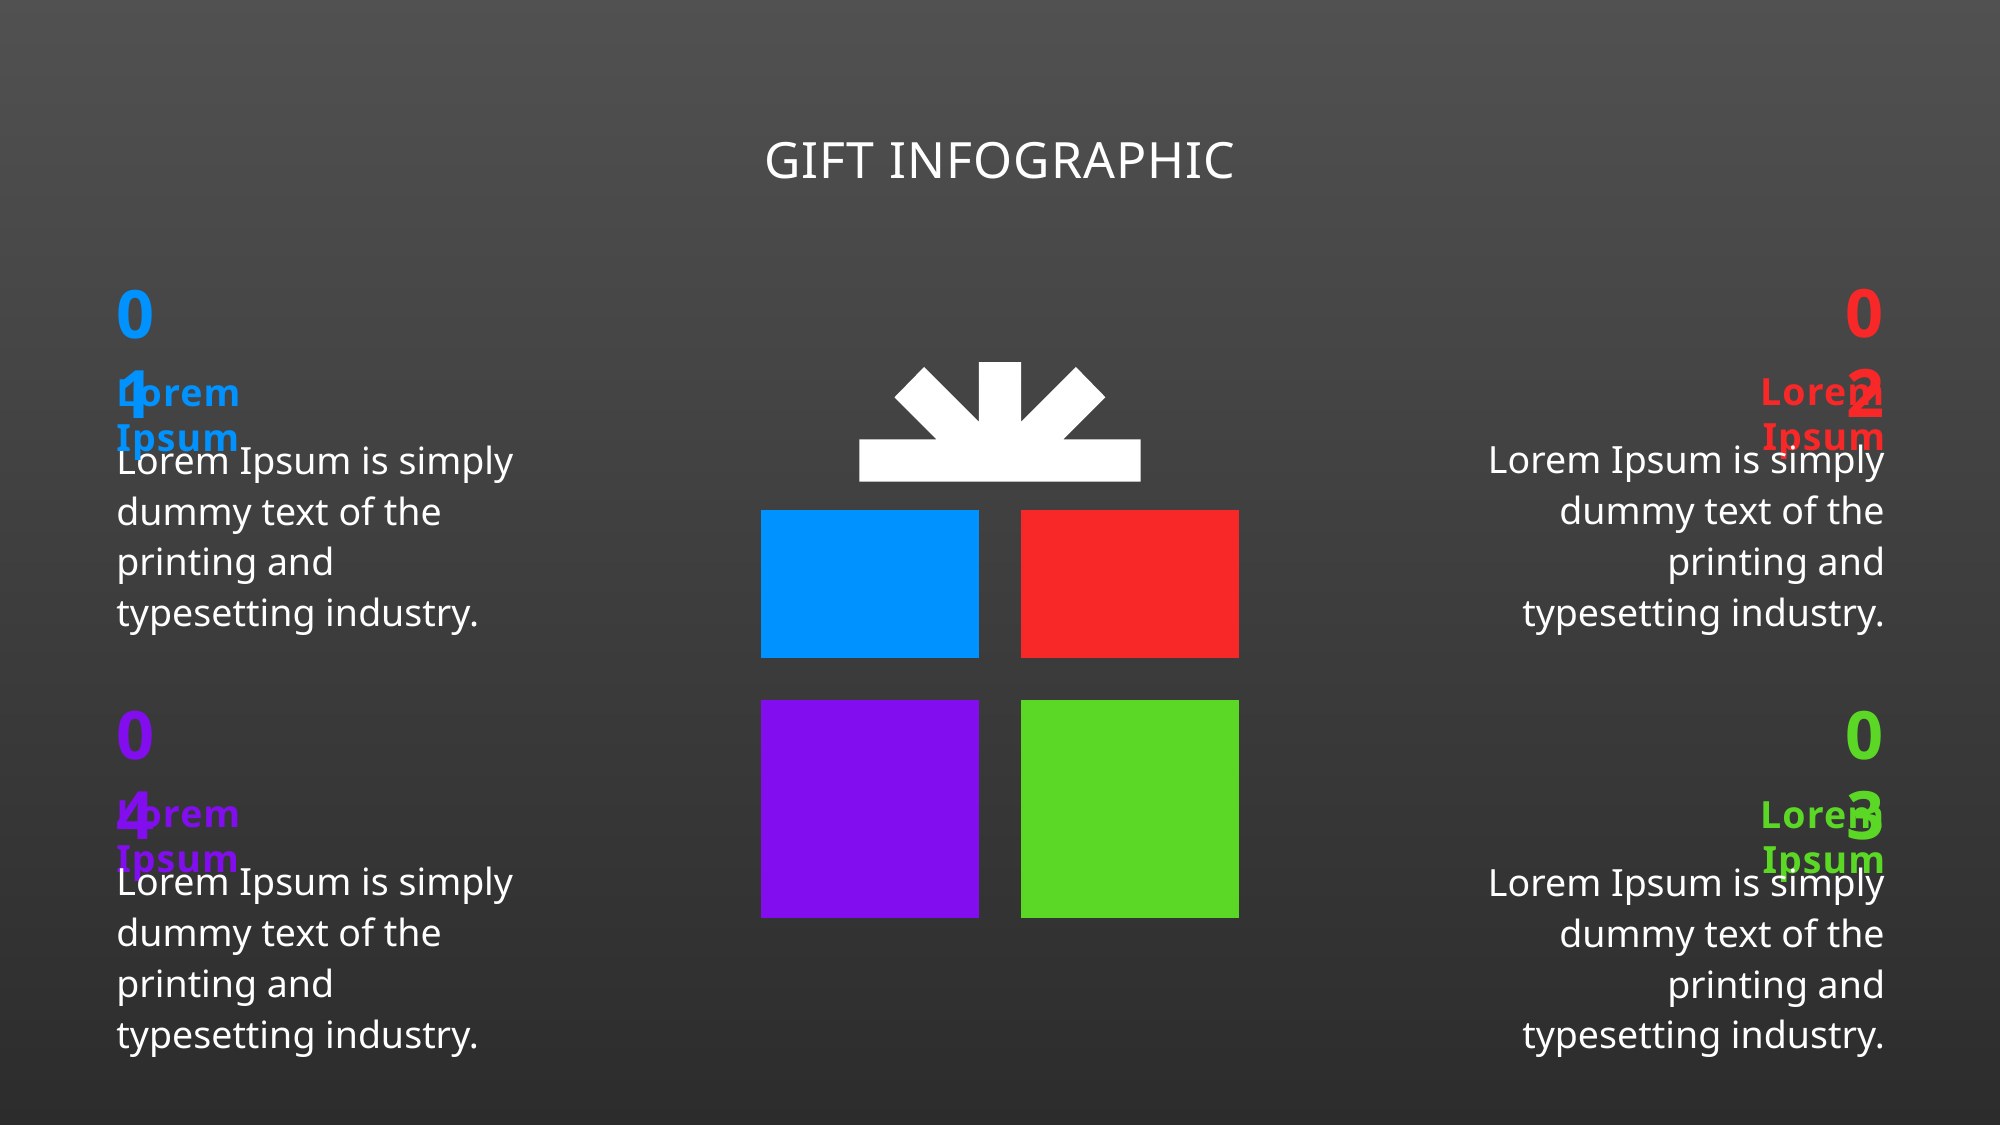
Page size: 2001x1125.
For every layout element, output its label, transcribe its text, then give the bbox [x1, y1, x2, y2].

text_box Lorem Ipsum [1659, 783, 1794, 845]
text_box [760, 362, 1239, 919]
text_box 03 [1794, 685, 1900, 845]
text_box Lorem Ipsum [1659, 360, 1794, 423]
text_box GIFT INFOGRAPHIC [699, 113, 1300, 197]
text_box Lorem Ipsum is simply dummy text of the printing and typesetting industry. [101, 845, 552, 1064]
text_box 02 [1794, 263, 1900, 423]
text_box 04 [101, 685, 207, 845]
text_box Lorem Ipsum [101, 361, 342, 467]
text_box Lorem Ipsum is simply dummy text of the printing and typesetting industry. [101, 423, 552, 642]
text_box Lorem Ipsum is simply dummy text of the printing and typesetting industry. [1449, 845, 1900, 1064]
text_box Lorem Ipsum is simply dummy text of the printing and typesetting industry. [1449, 423, 1900, 642]
text_box Lorem Ipsum [207, 782, 342, 845]
text_box 01 [101, 264, 207, 439]
